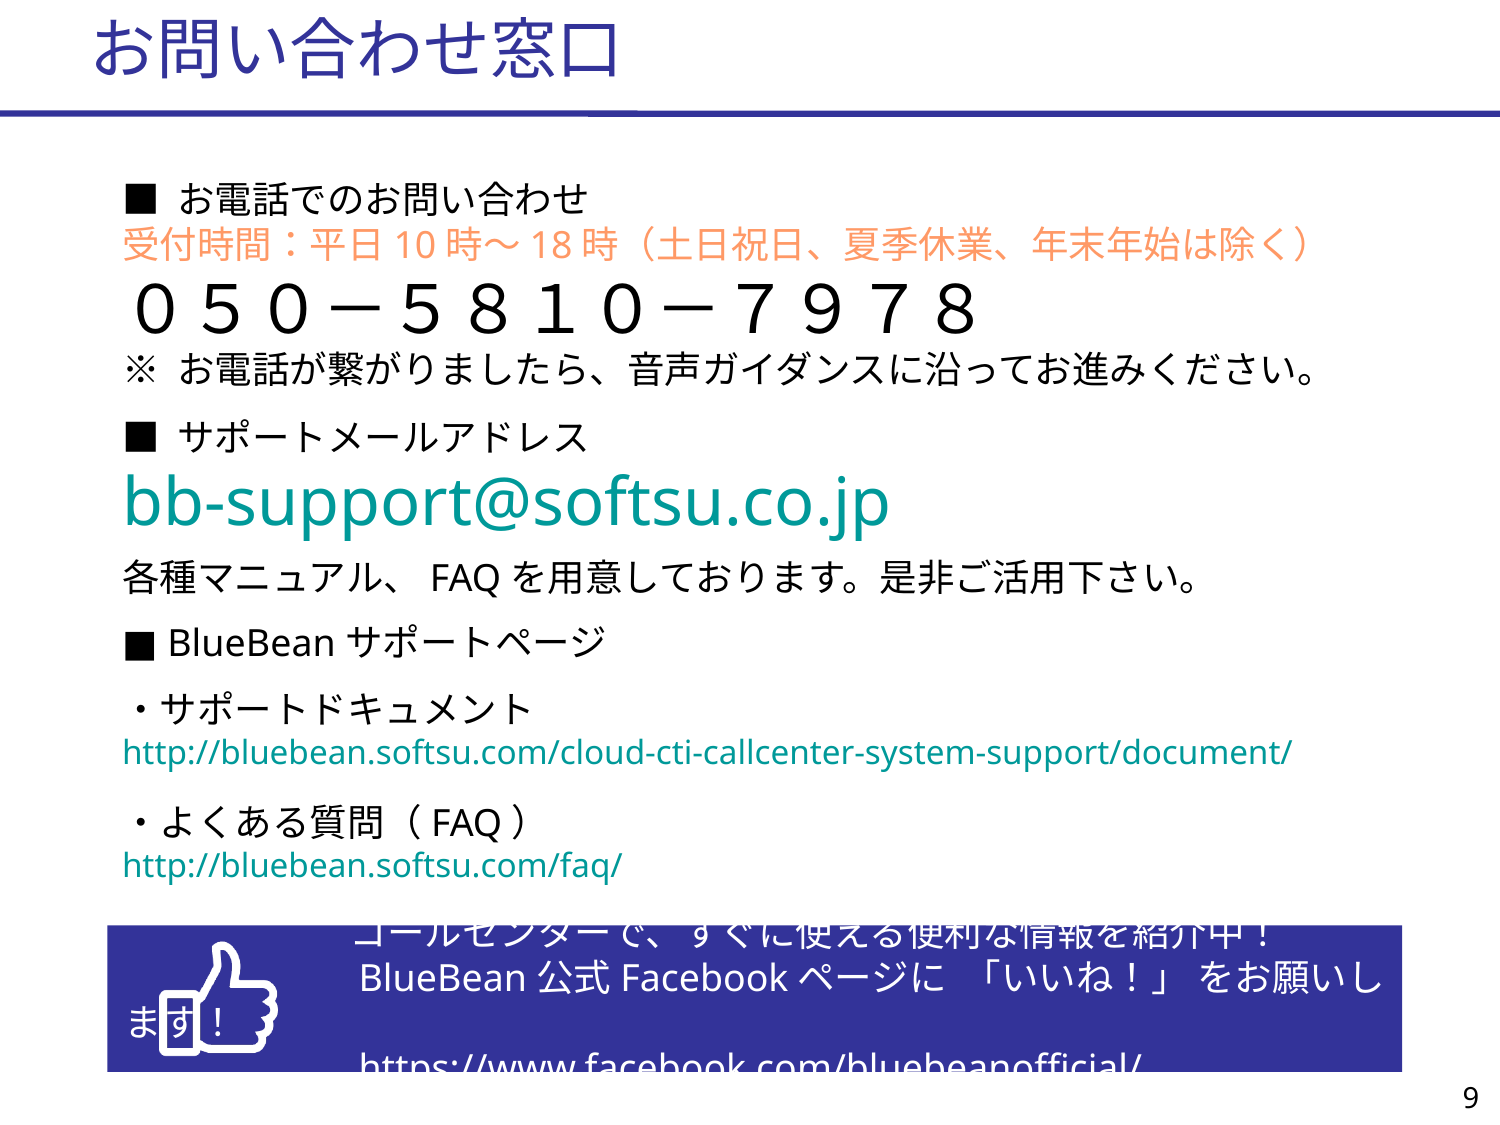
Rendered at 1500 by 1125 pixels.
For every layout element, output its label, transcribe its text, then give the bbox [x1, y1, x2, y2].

slide_number 8 [1144, 1071, 1495, 1106]
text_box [107, 925, 1403, 1073]
text_box お問い合わせ窓口 [74, 0, 1425, 105]
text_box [107, 148, 1372, 891]
